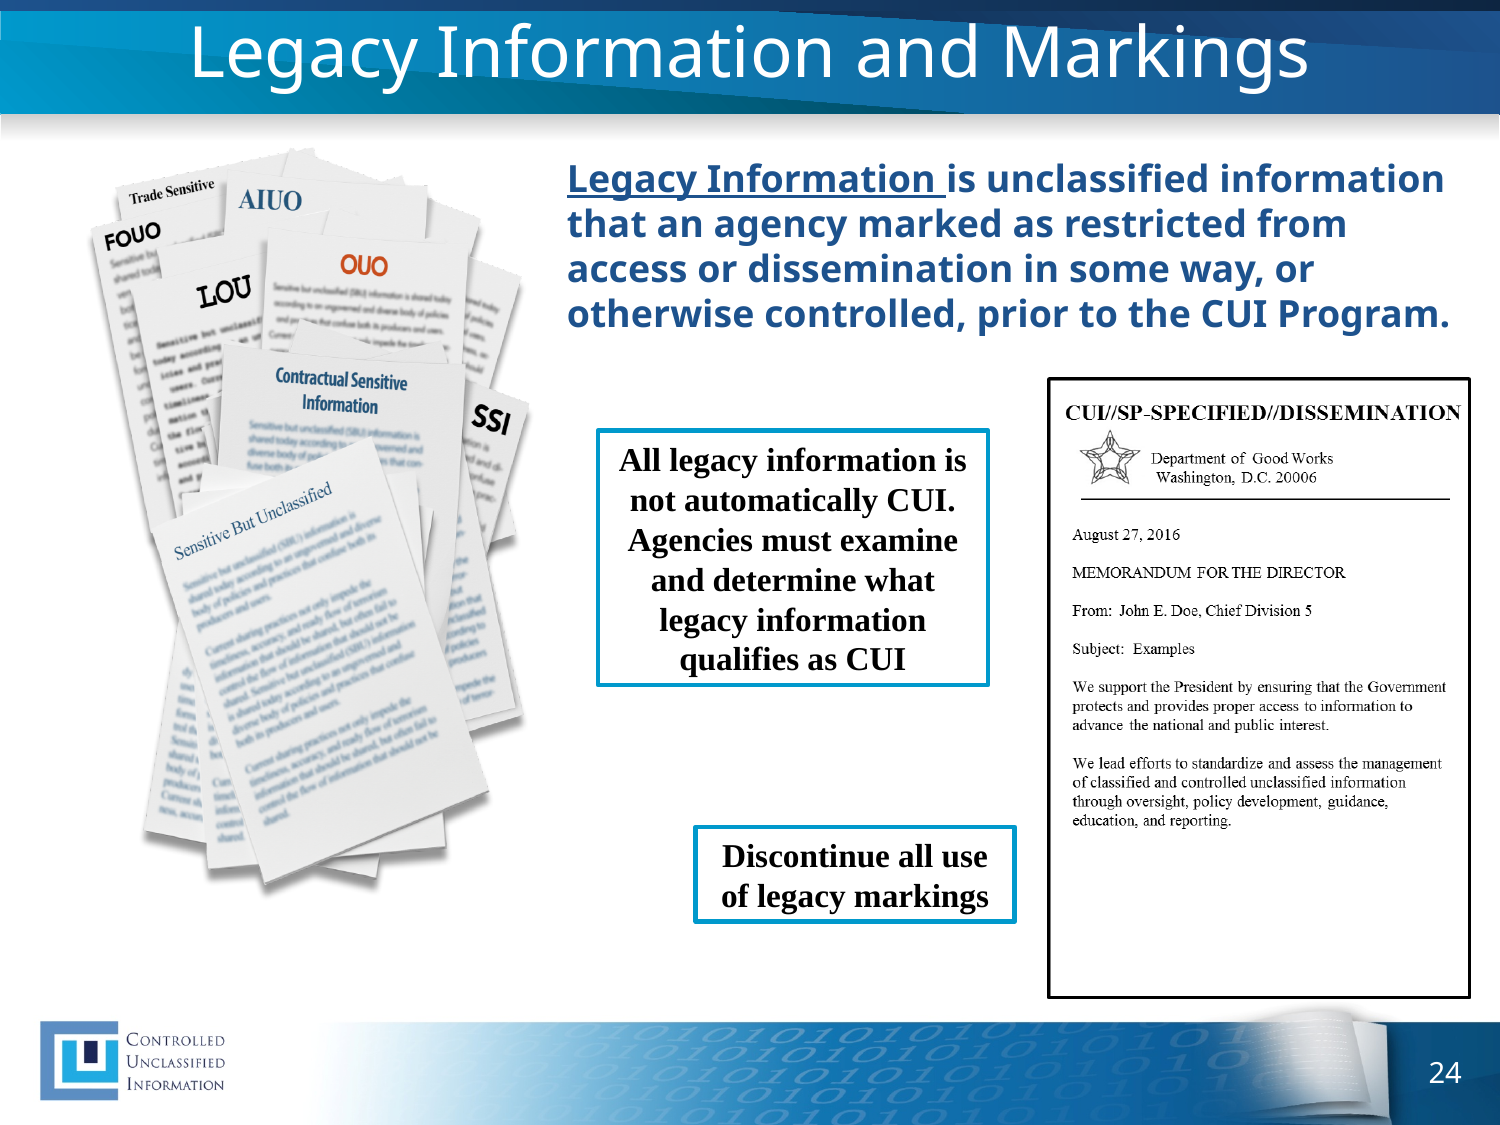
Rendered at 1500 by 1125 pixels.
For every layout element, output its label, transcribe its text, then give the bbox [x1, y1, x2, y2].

title Legacy Information and Markings [0, 0, 1500, 114]
text_box Discontinue all use of legacy markings [695, 826, 1015, 922]
text_box Legacy Information is unclassified information that an agency marked as restricted from access or dissemination in some way, or otherwise controlled, prior to the CUI Program. [552, 147, 1478, 343]
picture [0, 114, 1500, 1125]
text_box All legacy information is not automatically CUI. Agencies must examine and determine what legacy information qualifies as CUI [598, 430, 989, 685]
slide_number 24 [1127, 1046, 1478, 1087]
